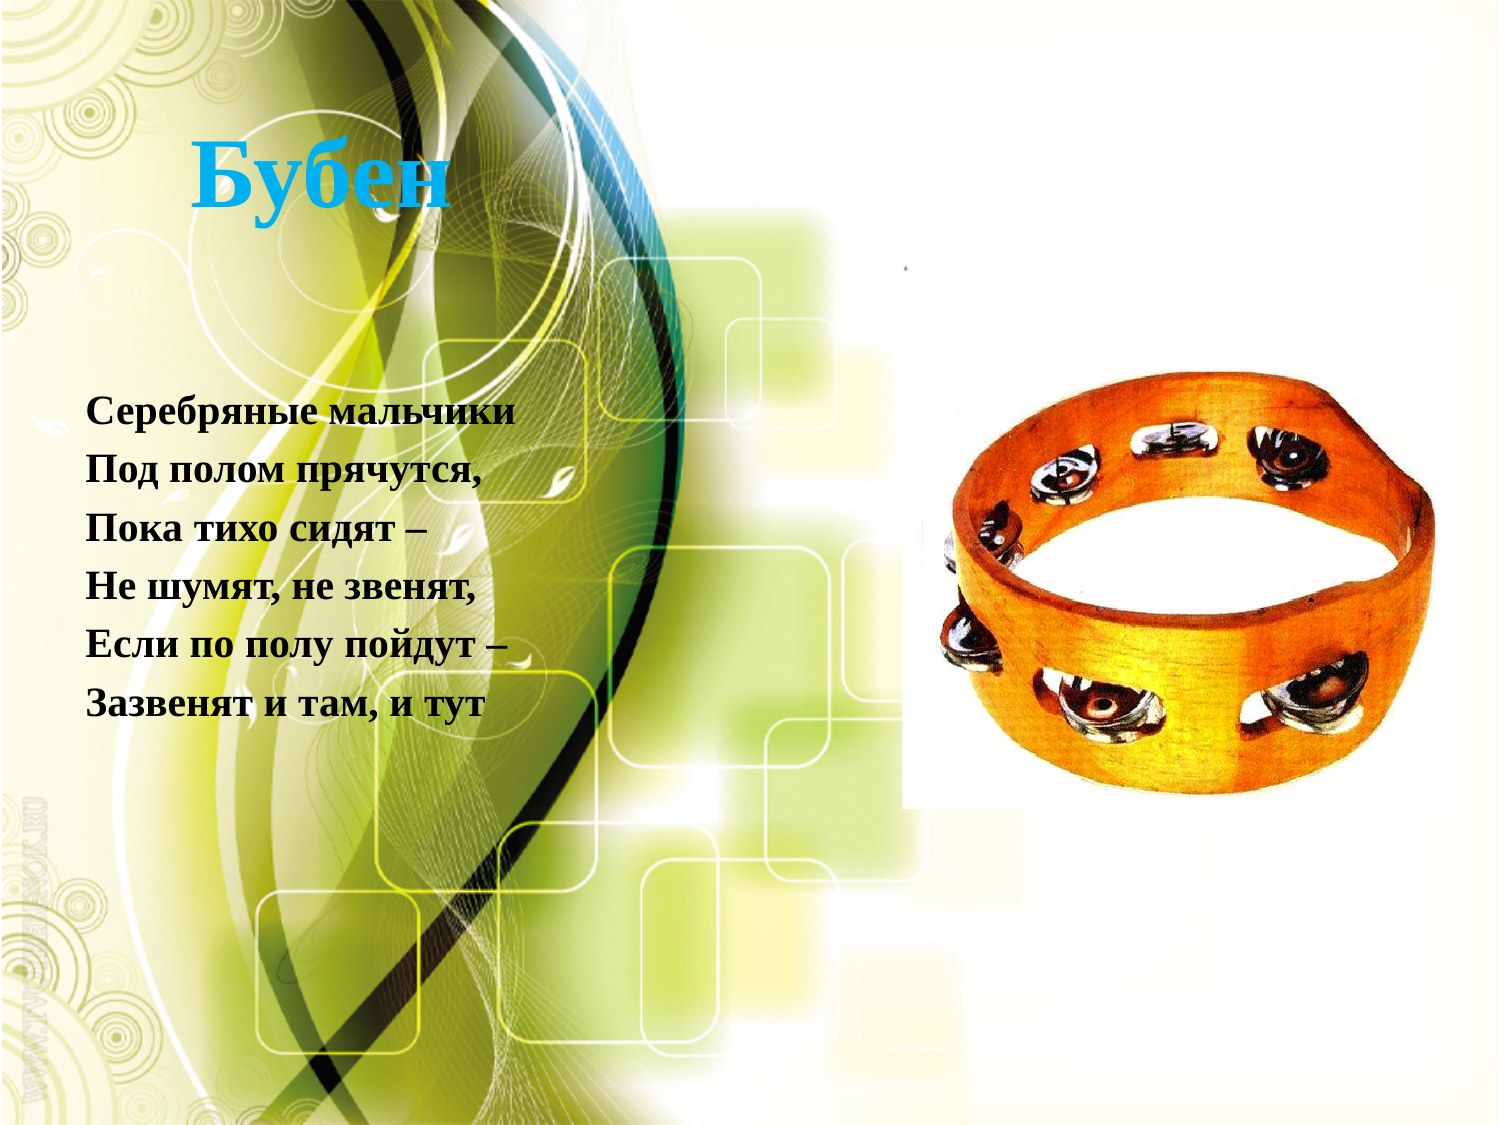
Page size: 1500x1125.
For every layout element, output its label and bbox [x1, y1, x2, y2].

picture [2, 0, 1498, 1125]
list [902, 292, 1454, 809]
